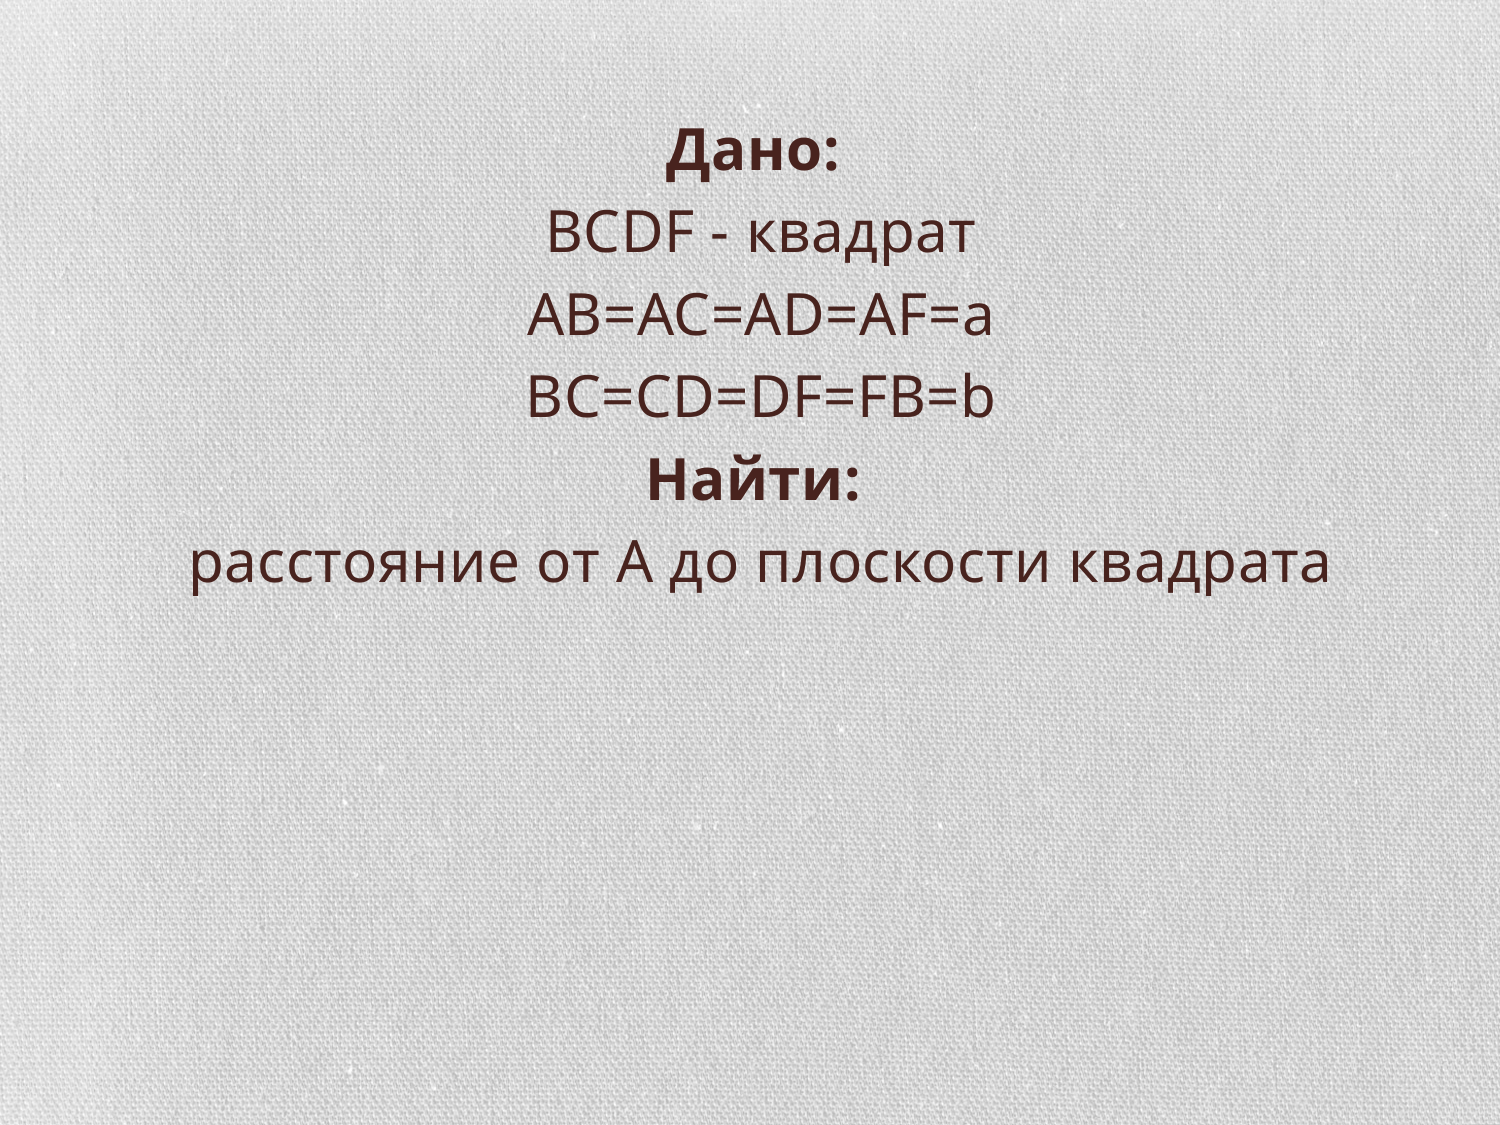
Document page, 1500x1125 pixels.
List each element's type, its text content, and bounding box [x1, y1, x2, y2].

list Дано: BCDF - квадрат АB=AC=AD=AF=a BC=CD=DF=FB=b Найти: расстояние от А до плоскости квадрата [81, 104, 1442, 915]
